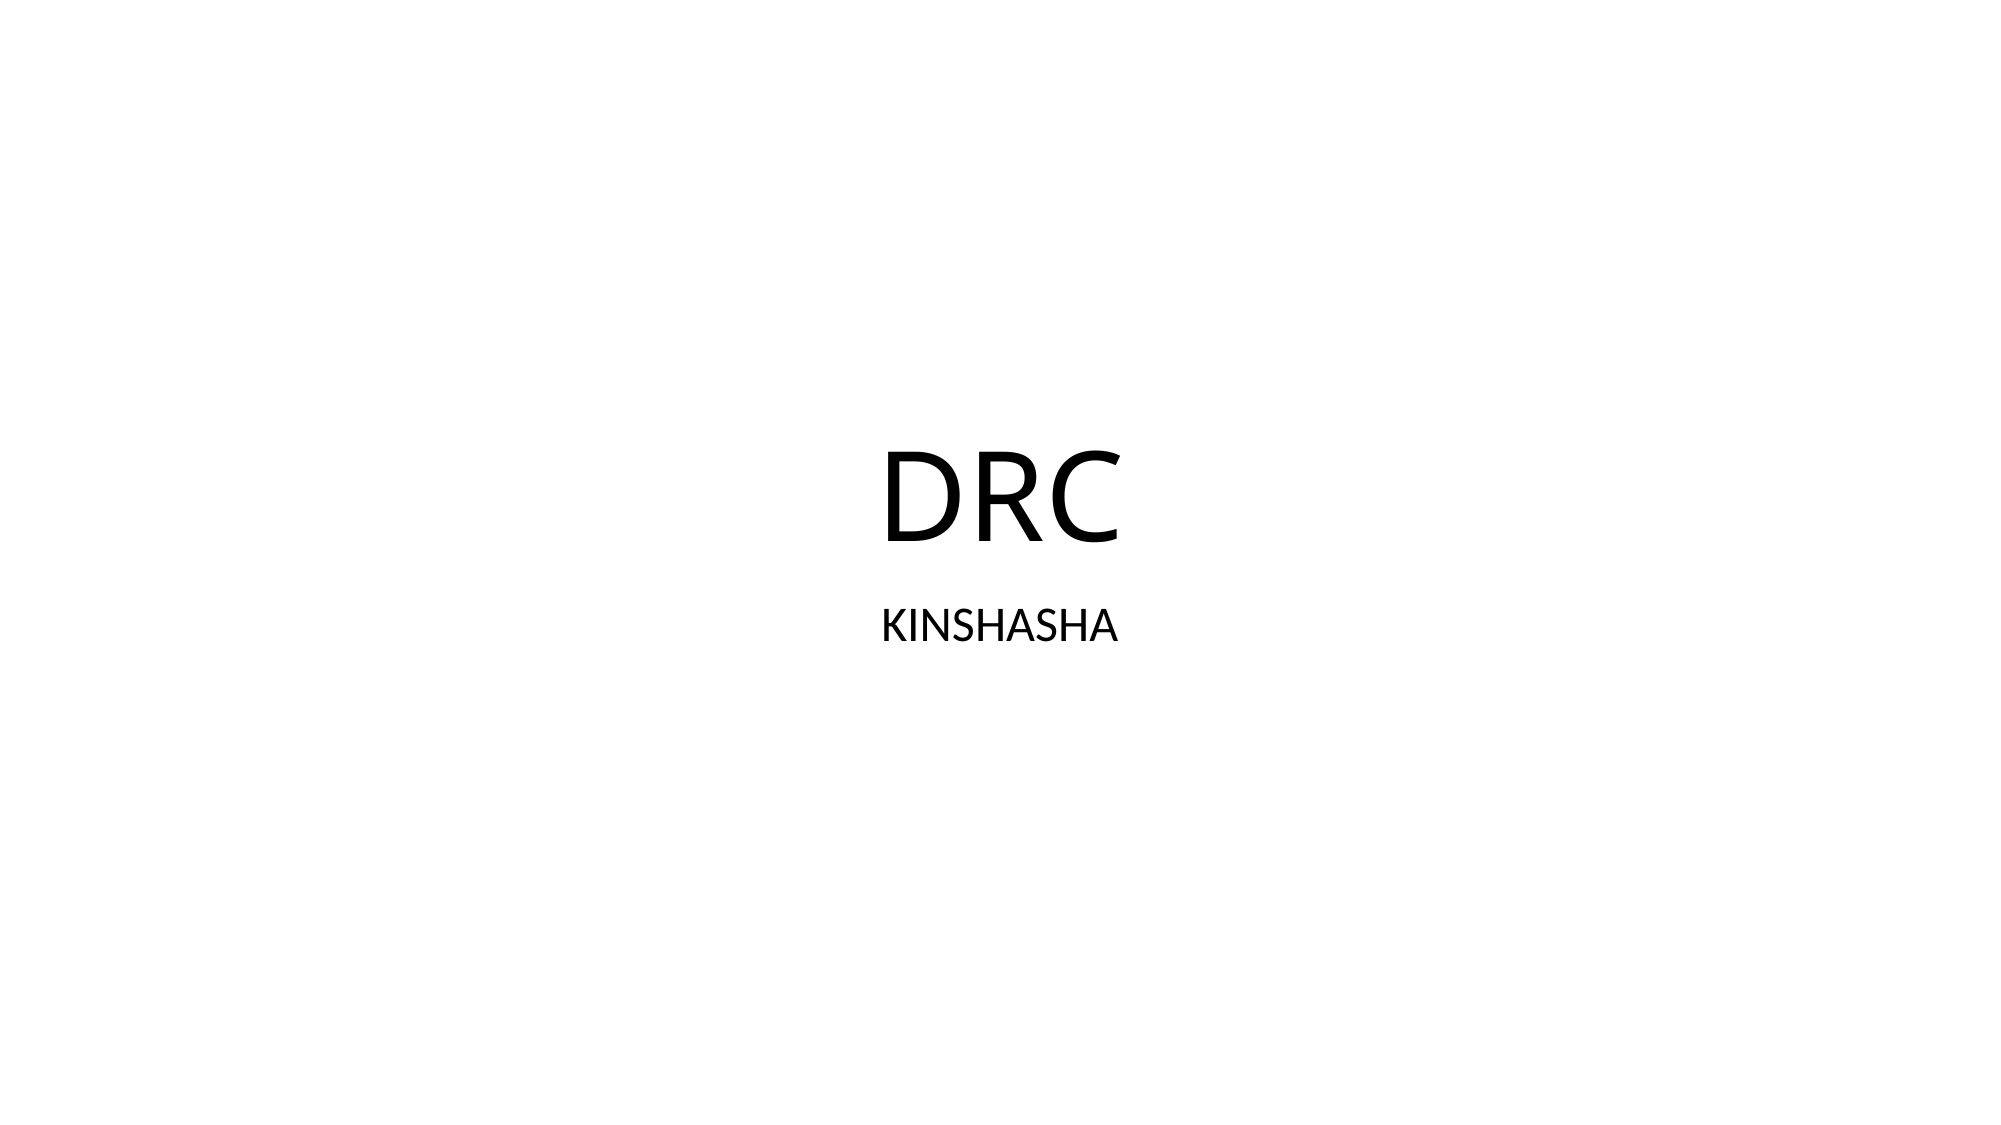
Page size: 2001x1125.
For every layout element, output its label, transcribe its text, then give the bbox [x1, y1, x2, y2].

title DRC [249, 184, 1750, 576]
subtitle KINSHASHA [249, 590, 1750, 863]
